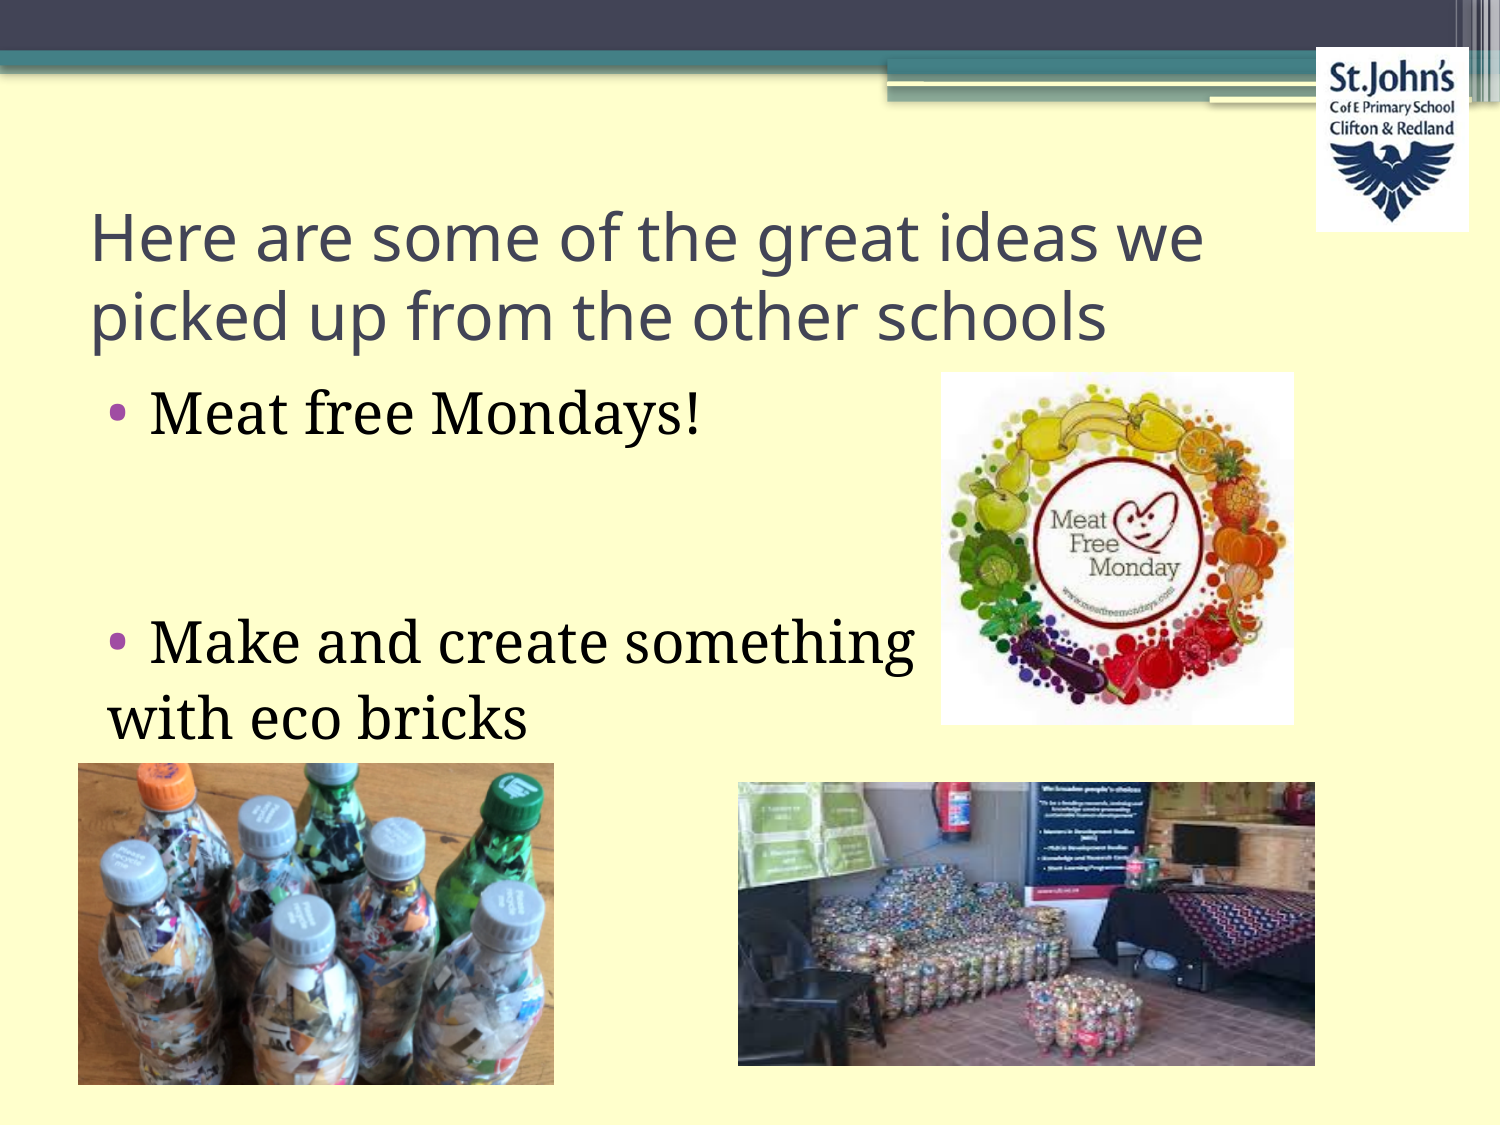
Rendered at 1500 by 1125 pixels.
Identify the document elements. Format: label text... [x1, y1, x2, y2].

title Here are some of the great ideas we picked up from the other schools [75, 187, 1425, 363]
picture [941, 372, 1294, 725]
picture [78, 763, 555, 1086]
picture [1316, 47, 1469, 232]
picture [737, 782, 1315, 1066]
list Meat free Mondays! Make and create something with eco bricks [75, 368, 1425, 1079]
